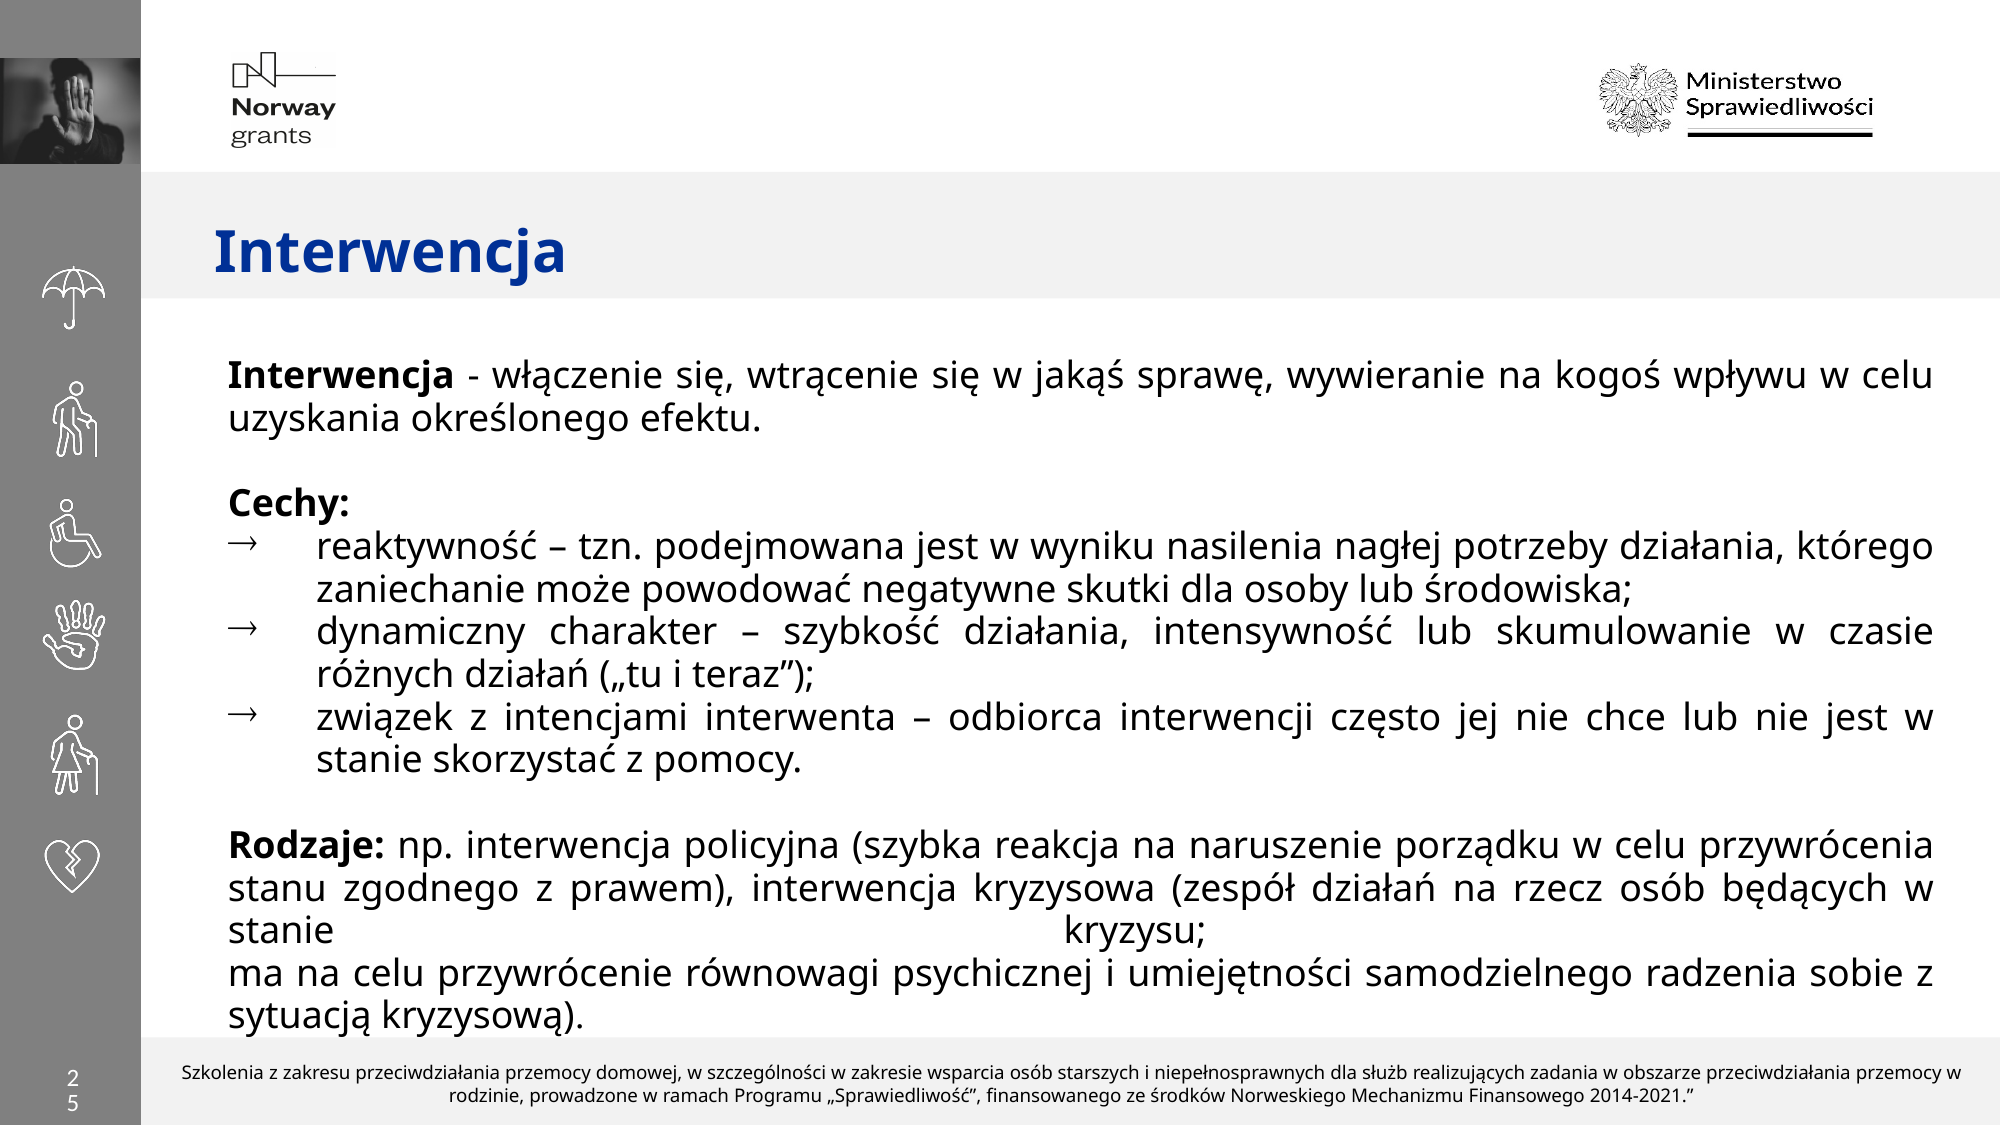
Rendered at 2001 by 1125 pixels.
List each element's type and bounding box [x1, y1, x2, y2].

text_box [0, 0, 2000, 1125]
picture [1579, 46, 1892, 153]
